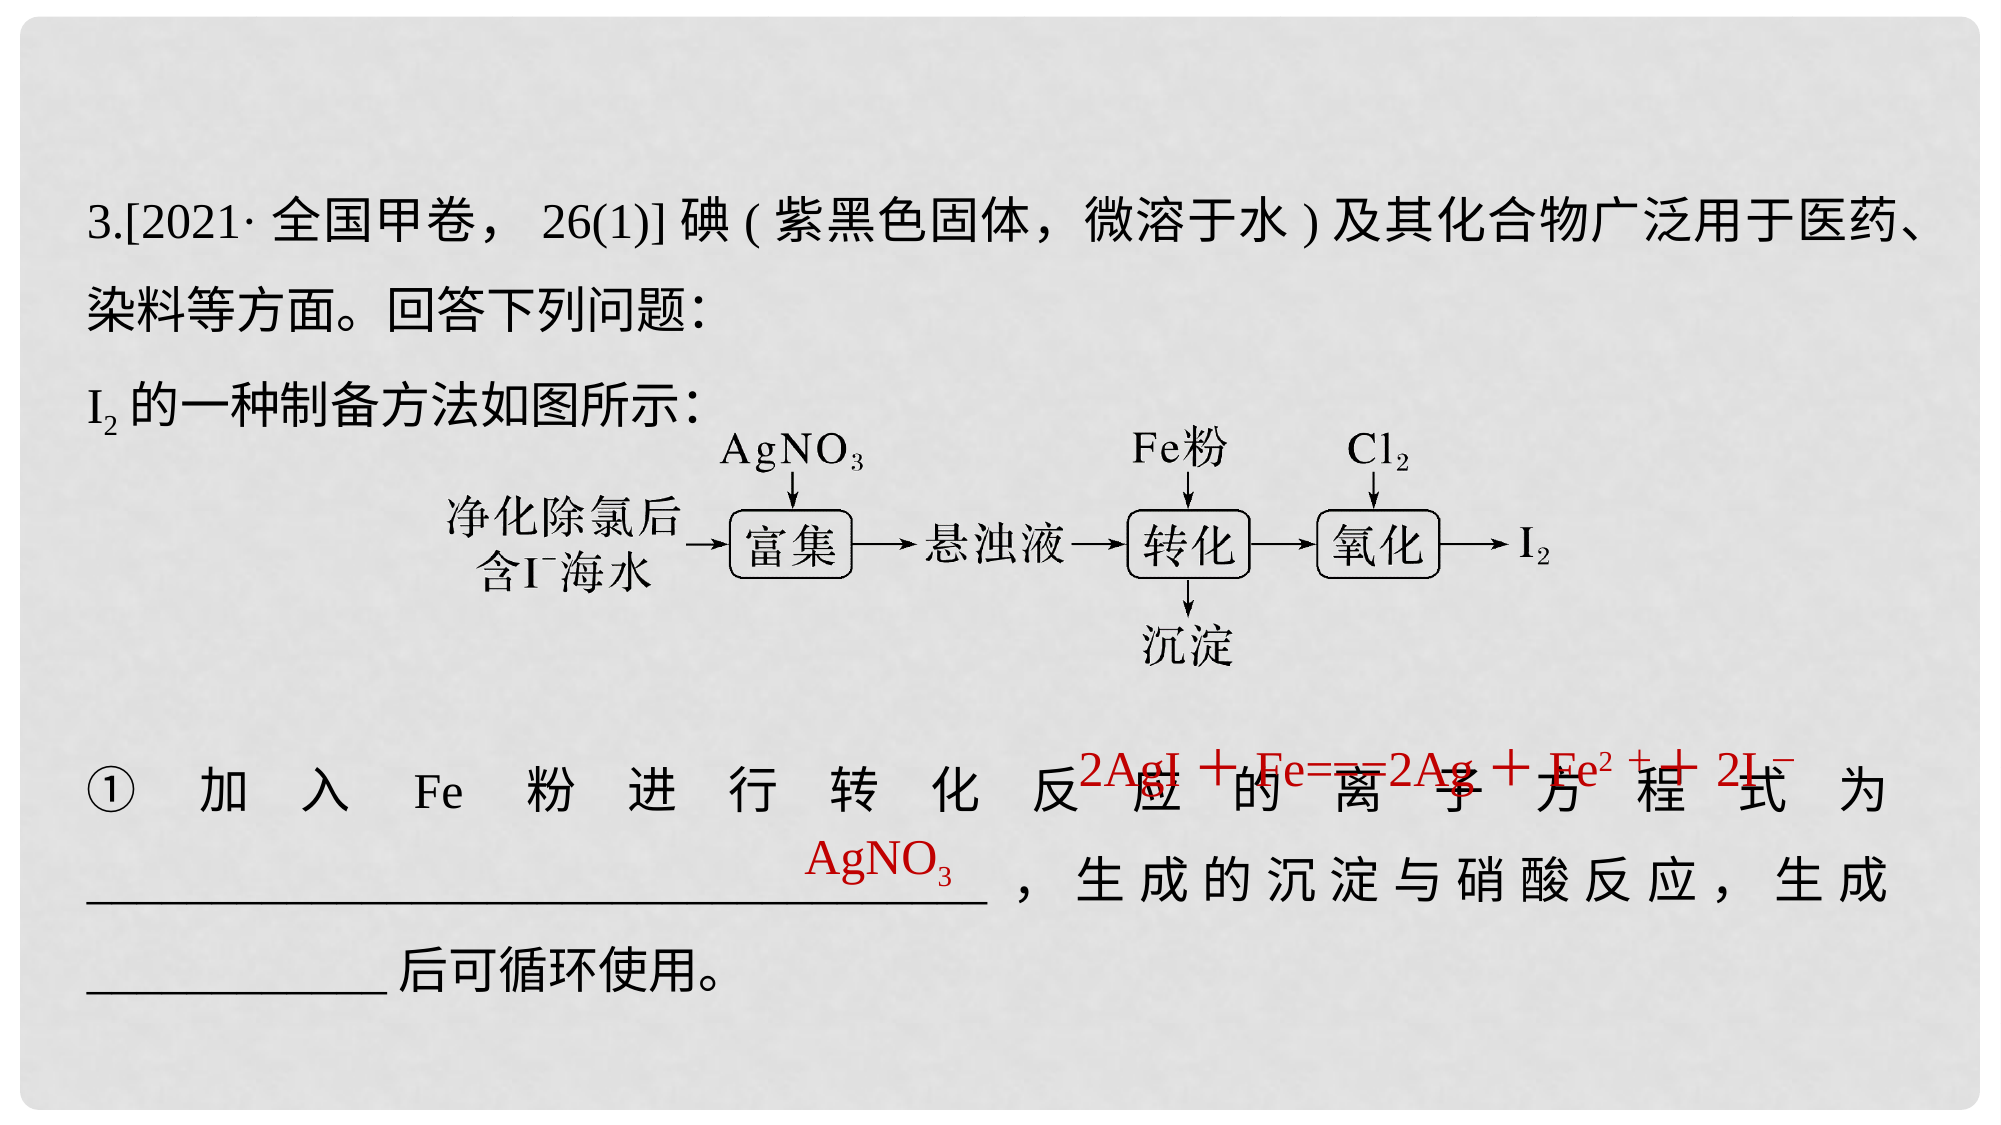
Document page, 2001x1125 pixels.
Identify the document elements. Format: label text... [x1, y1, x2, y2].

text_box 3.[2021·全国甲卷，26(1)]碘(紫黑色固体，微溶于水)及其化合物广泛用于医药、染料等方面。回答下列问题： I2的一种制备方法如图所示： [66, 148, 1921, 452]
text_box ①加入Fe粉进行转化反应的离子方程式为____________________________________，生成的沉淀与硝酸反应，生成____________后可循环使用。 [66, 718, 1921, 1008]
text_box AgNO3 [789, 816, 967, 900]
text_box 2AgI＋Fe===2Ag＋Fe2＋＋2I－ [1063, 728, 1814, 804]
picture [443, 420, 1557, 679]
